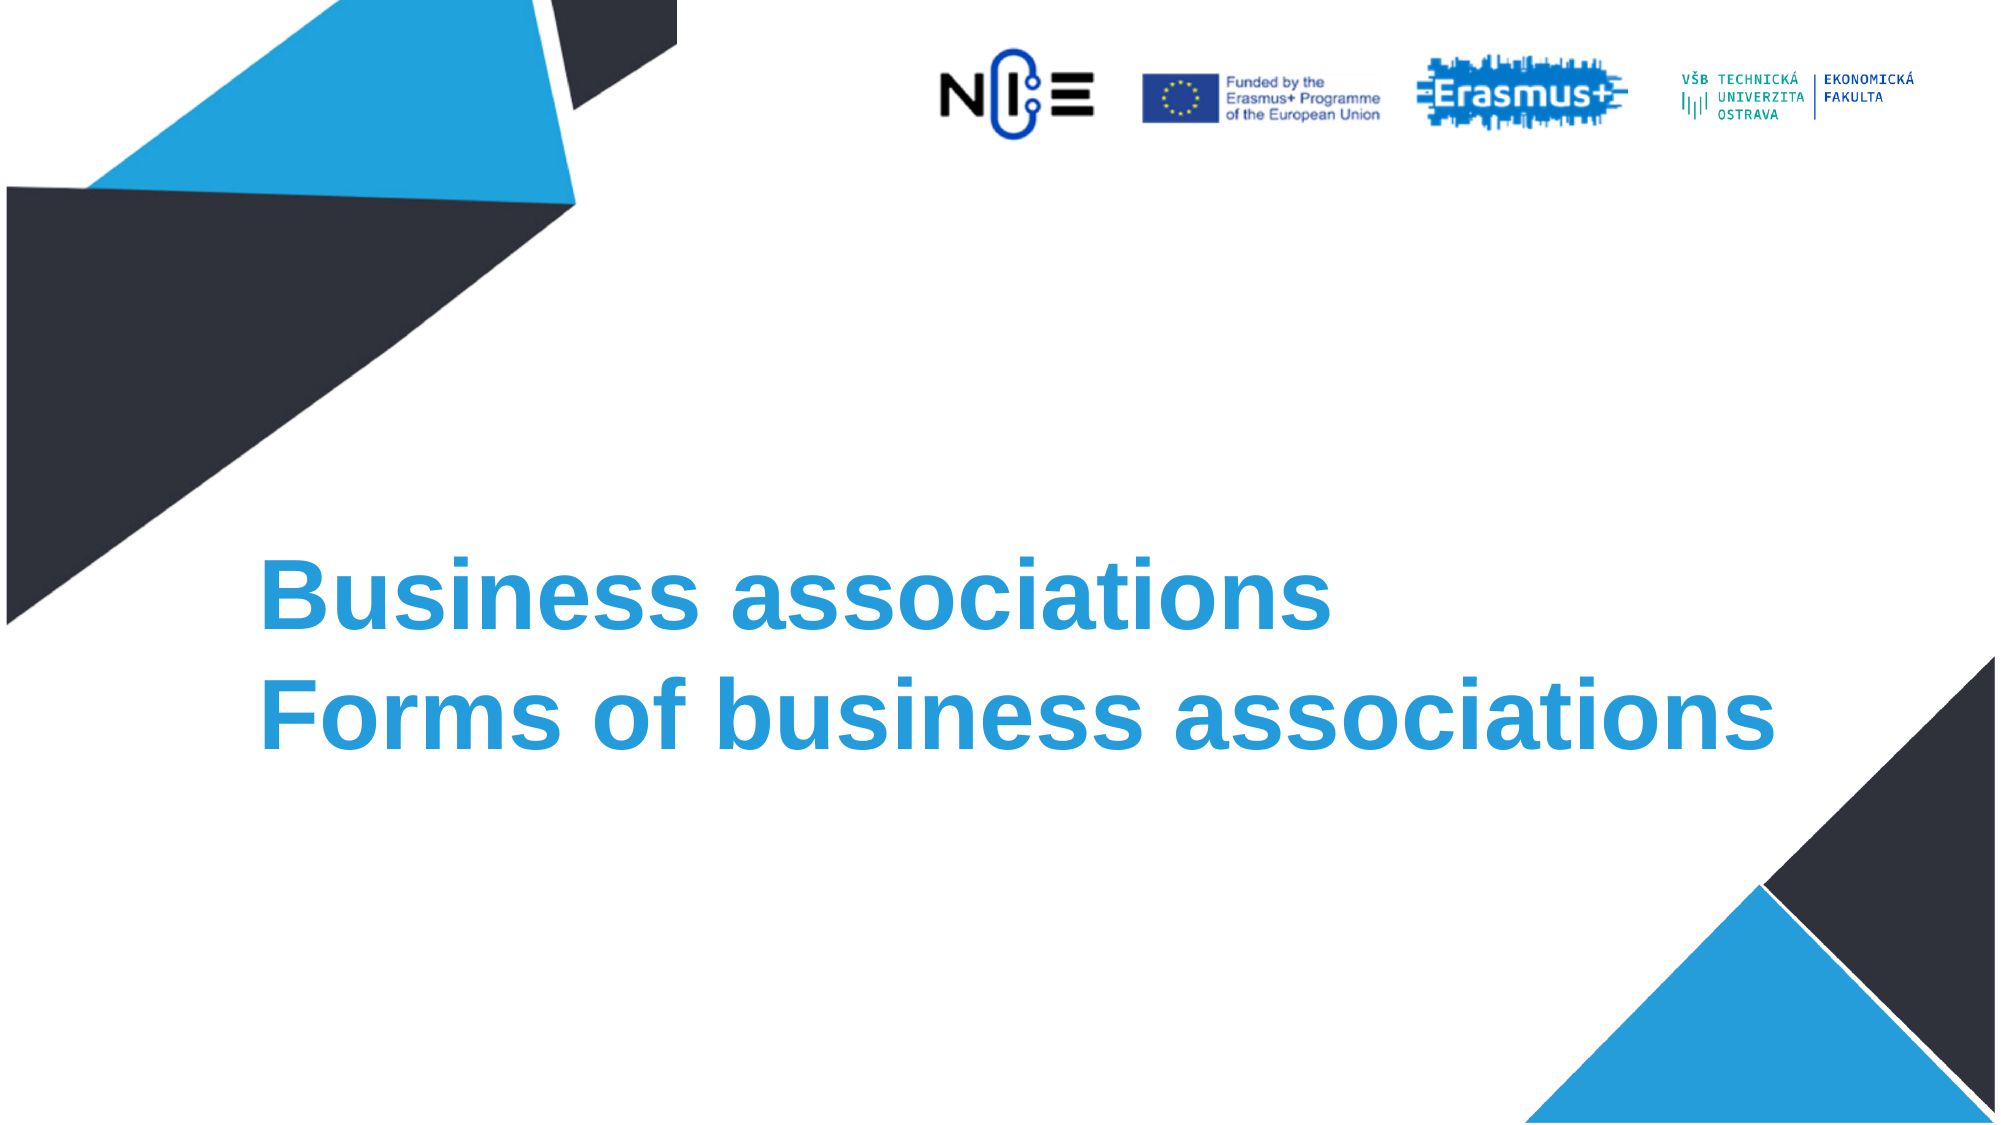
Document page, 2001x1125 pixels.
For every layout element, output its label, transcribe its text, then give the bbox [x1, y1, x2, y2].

title Business associations Forms of business associations [244, 503, 1802, 777]
picture [909, 36, 1941, 202]
picture [6, 0, 677, 632]
picture [1384, 647, 2000, 1125]
